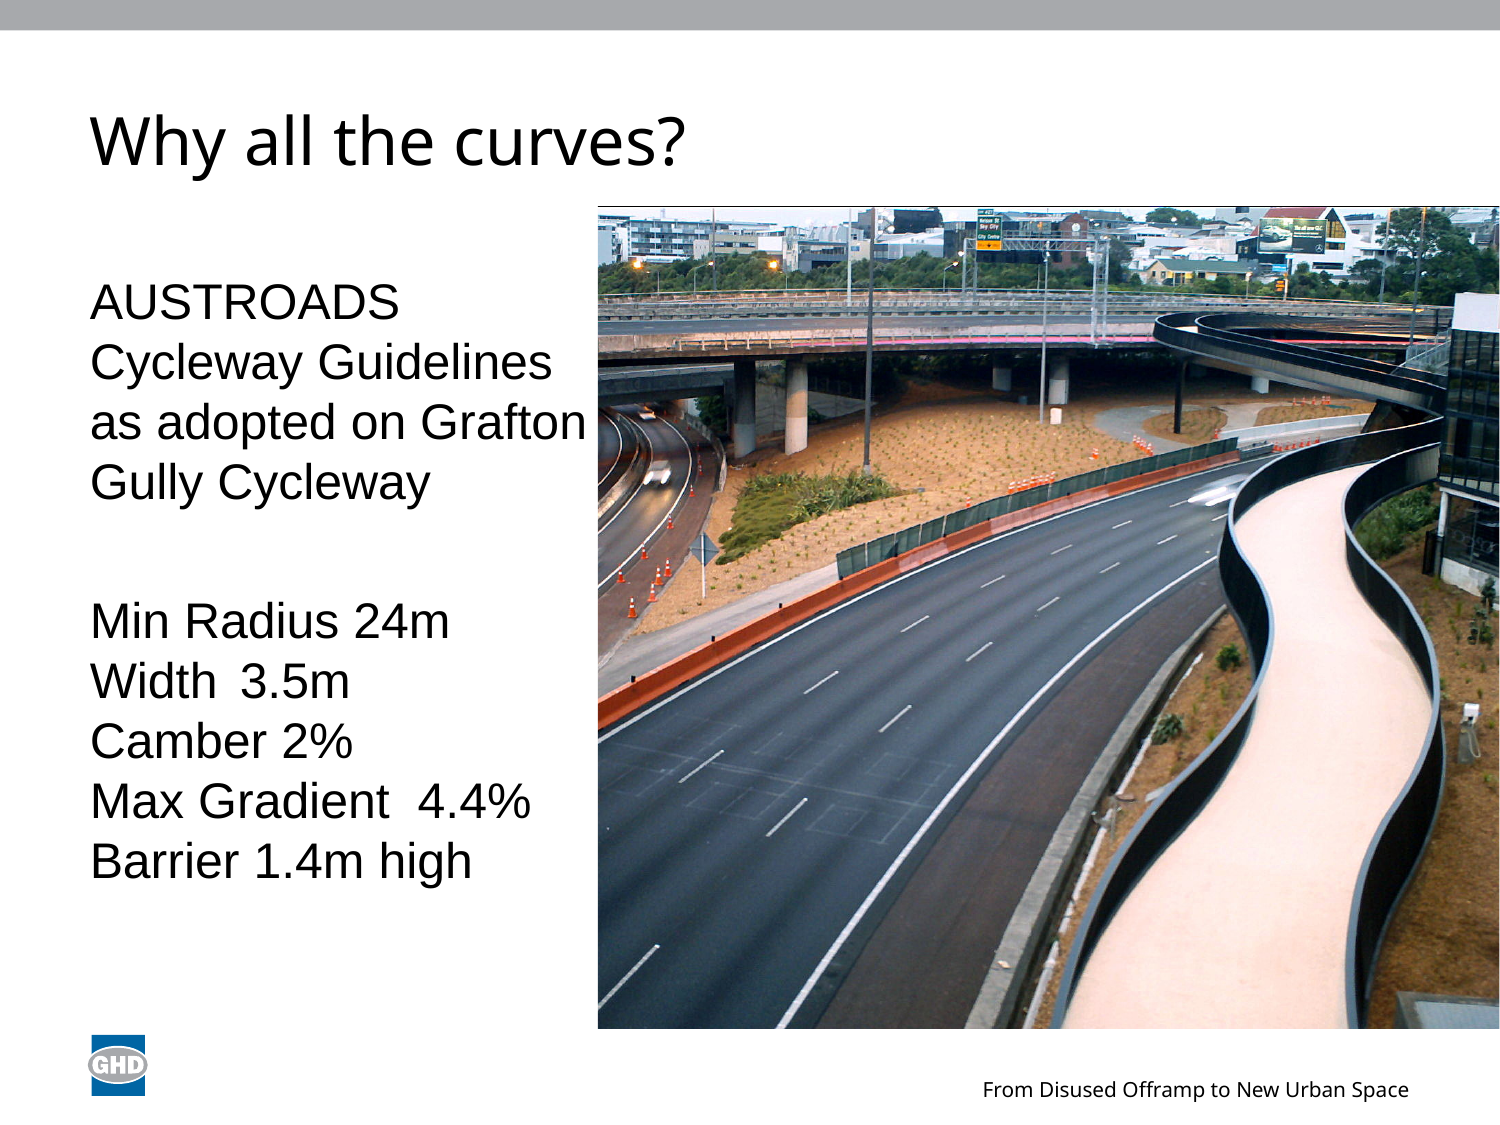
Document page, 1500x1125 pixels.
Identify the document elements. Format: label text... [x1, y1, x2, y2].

list AUSTROADS Cycleway Guidelines as adopted on Grafton Gully Cycleway Min Radius 24m Width 3.5m Camber 2% Max Gradient 4.4% Barrier 1.4m high [74, 261, 592, 972]
picture [597, 206, 1500, 1029]
title Why all the curves? [74, 44, 1425, 233]
